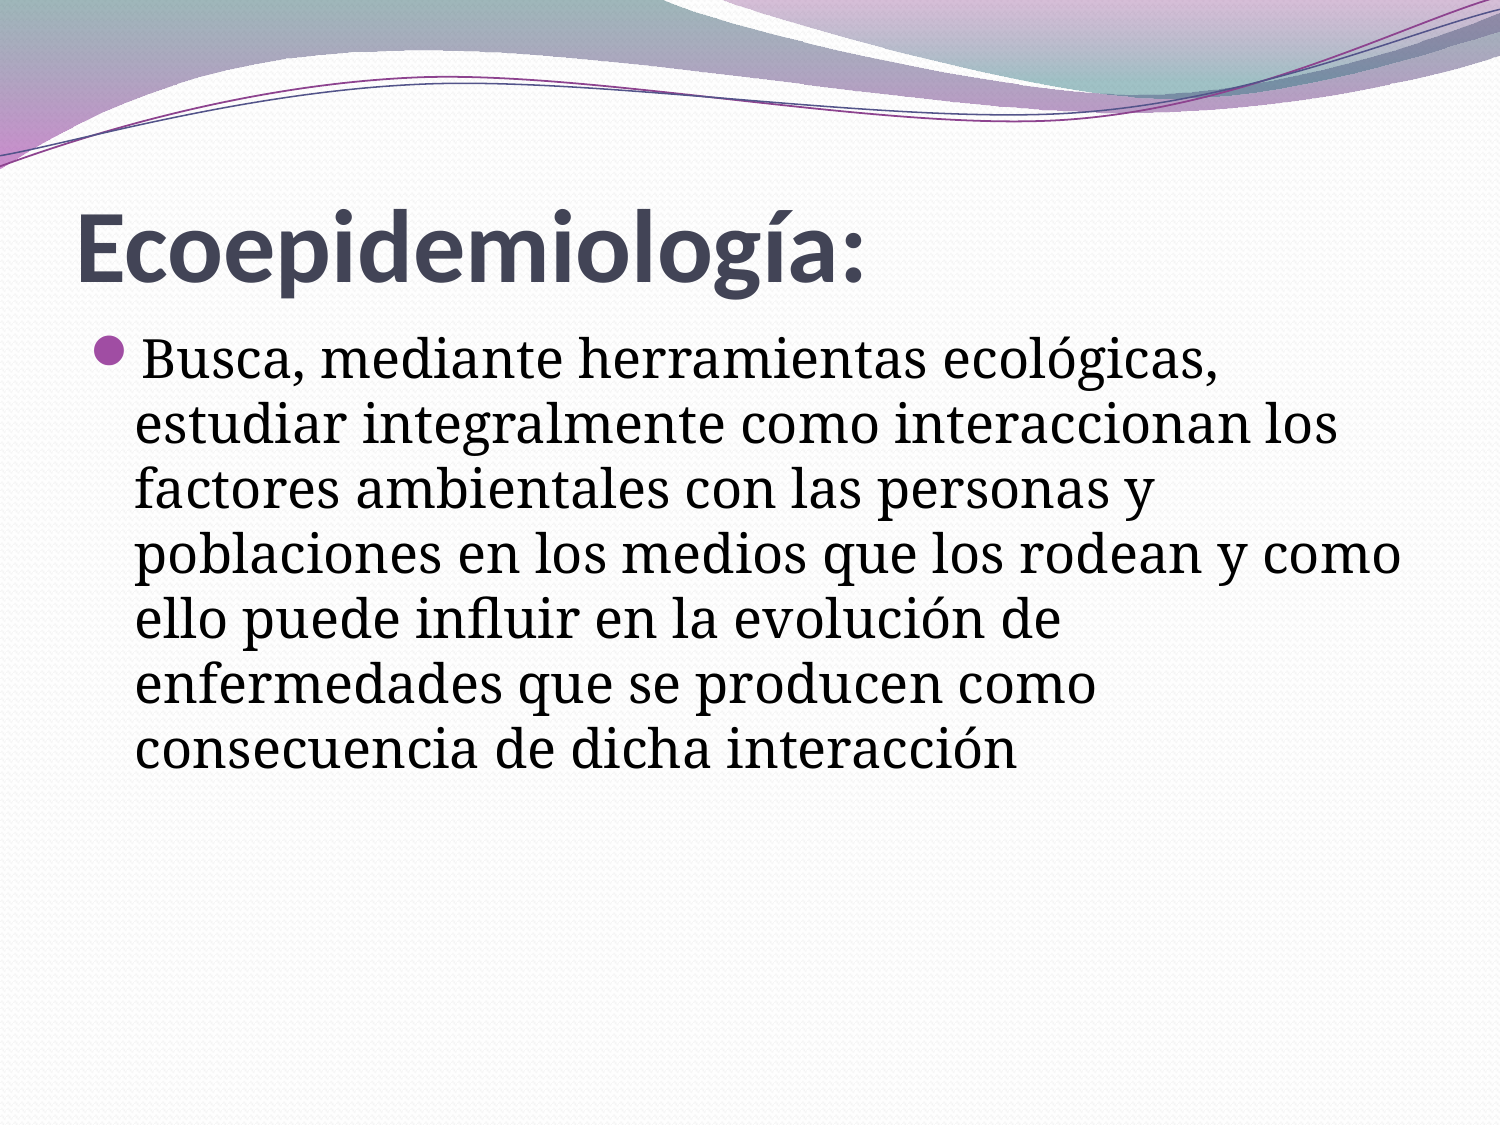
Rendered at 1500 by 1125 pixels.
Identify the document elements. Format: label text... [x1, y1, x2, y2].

title Ecoepidemiología: [75, 115, 1425, 303]
list Busca, mediante herramientas ecológicas, estudiar integralmente como interaccionan los factores ambientales con las personas y poblaciones en los medios que los rodean y como ello puede influir en la evolución de enfermedades que se producen como consecuencia de dicha interacción [75, 317, 1425, 1038]
